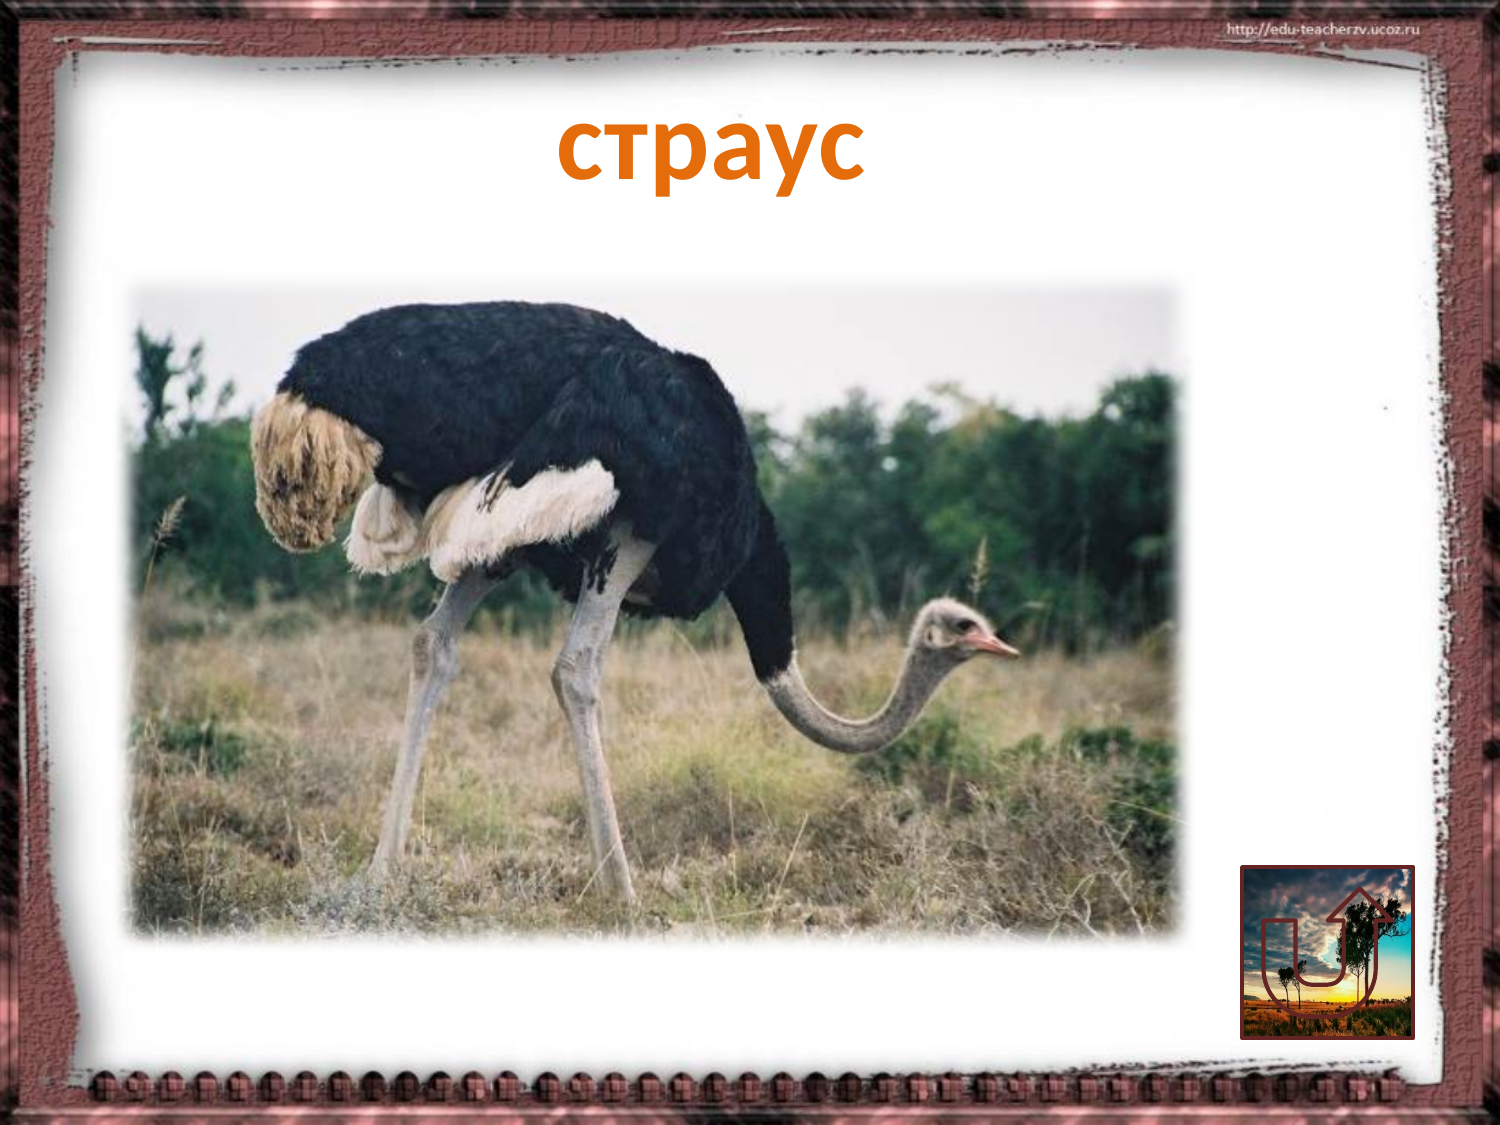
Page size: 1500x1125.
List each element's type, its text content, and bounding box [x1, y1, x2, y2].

text_box страус [541, 59, 909, 210]
text_box [1240, 865, 1415, 1040]
picture [0, 0, 1500, 1125]
